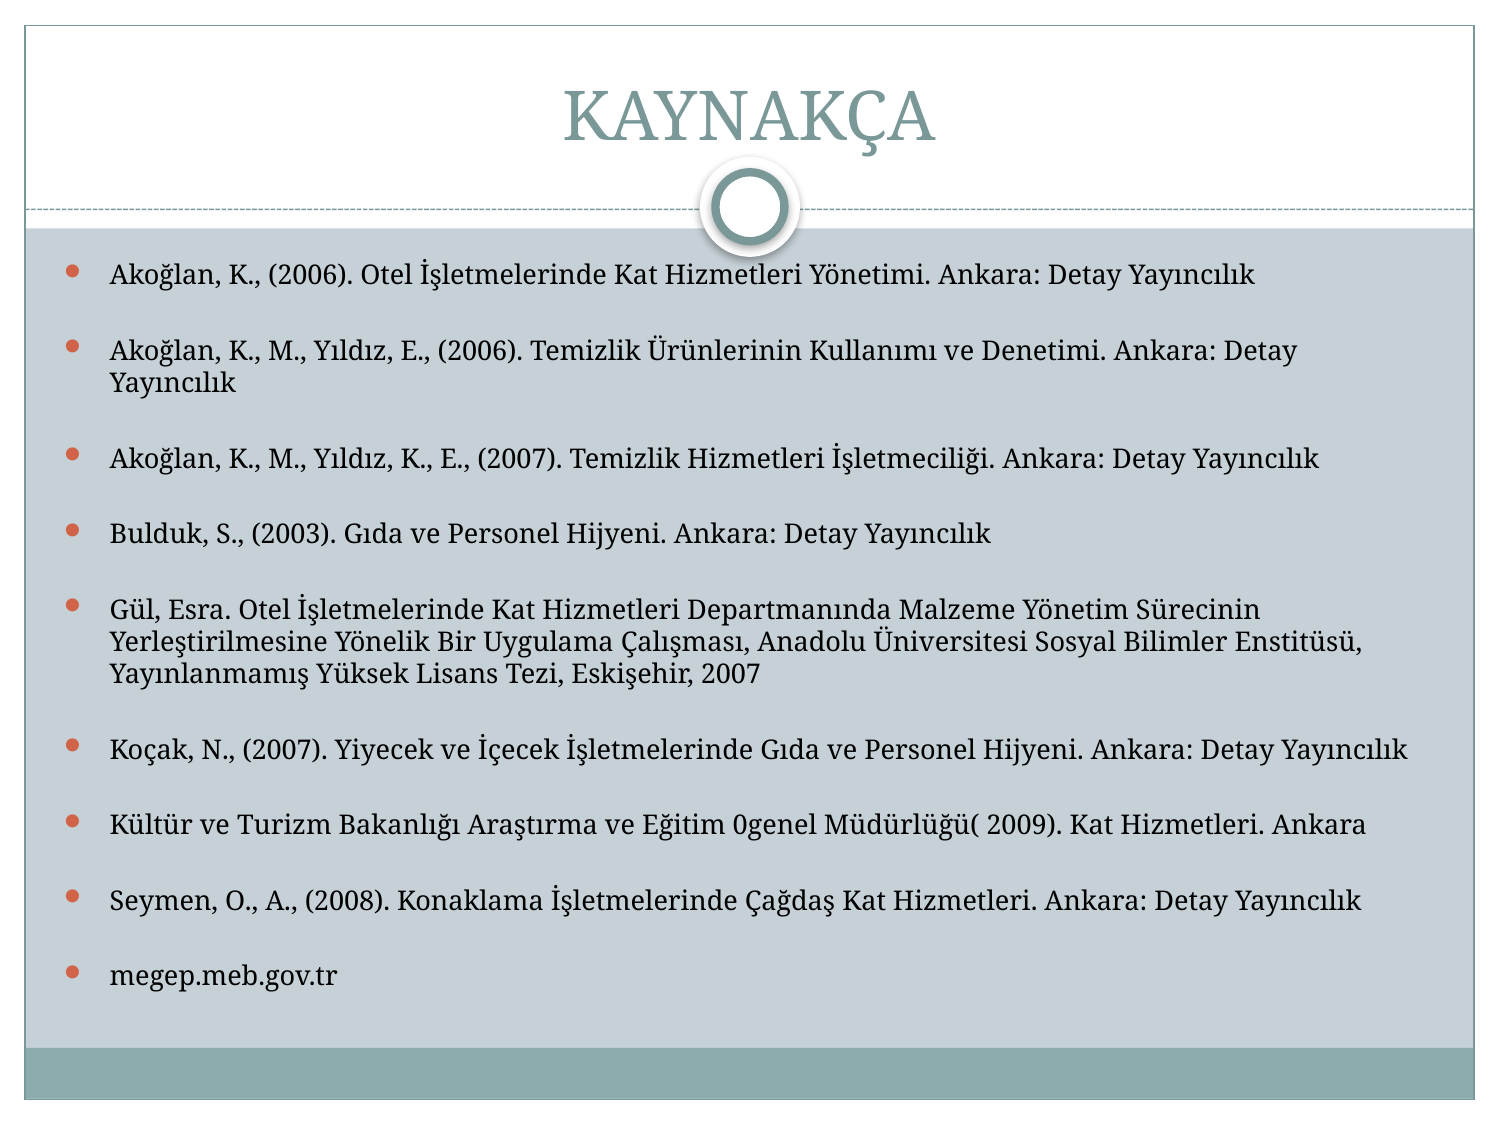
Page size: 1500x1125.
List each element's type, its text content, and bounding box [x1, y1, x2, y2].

title KAYNAKÇA [49, 37, 1450, 162]
list Akoğlan, K., (2006). Otel İşletmelerinde Kat Hizmetleri Yönetimi. Ankara: Detay Yayıncılık Akoğlan, K., M., Yıldız, E., (2006). Temizlik Ürünlerinin Kullanımı ve Denetimi. Ankara: Detay Yayıncılık Akoğlan, K., M., Yıldız, K., E., (2007). Temizlik Hizmetleri İşletmeciliği. Ankara: Detay Yayıncılık Bulduk, S., (2003). Gıda ve Personel Hijyeni. Ankara: Detay Yayıncılık Gül, Esra. Otel İşletmelerinde Kat Hizmetleri Departmanında Malzeme Yönetim Sürecinin Yerleştirilmesine Yönelik Bir Uygulama Çalışması, Anadolu Üniversitesi Sosyal Bilimler Enstitüsü, Yayınlanmamış Yüksek Lisans Tezi, Eskişehir, 2007 Koçak, N., (2007). Yiyecek ve İçecek İşletmelerinde Gıda ve Personel Hijyeni. Ankara: Detay Yayıncılık Kültür ve Turizm Bakanlığı Araştırma ve Eğitim 0genel Müdürlüğü( 2009). Kat Hizmetleri. Ankara Seymen, O., A., (2008). Konaklama İşletmelerinde Çağdaş Kat Hizmetleri. Ankara: Detay Yayıncılık megep.meb.gov.tr [49, 250, 1445, 1001]
